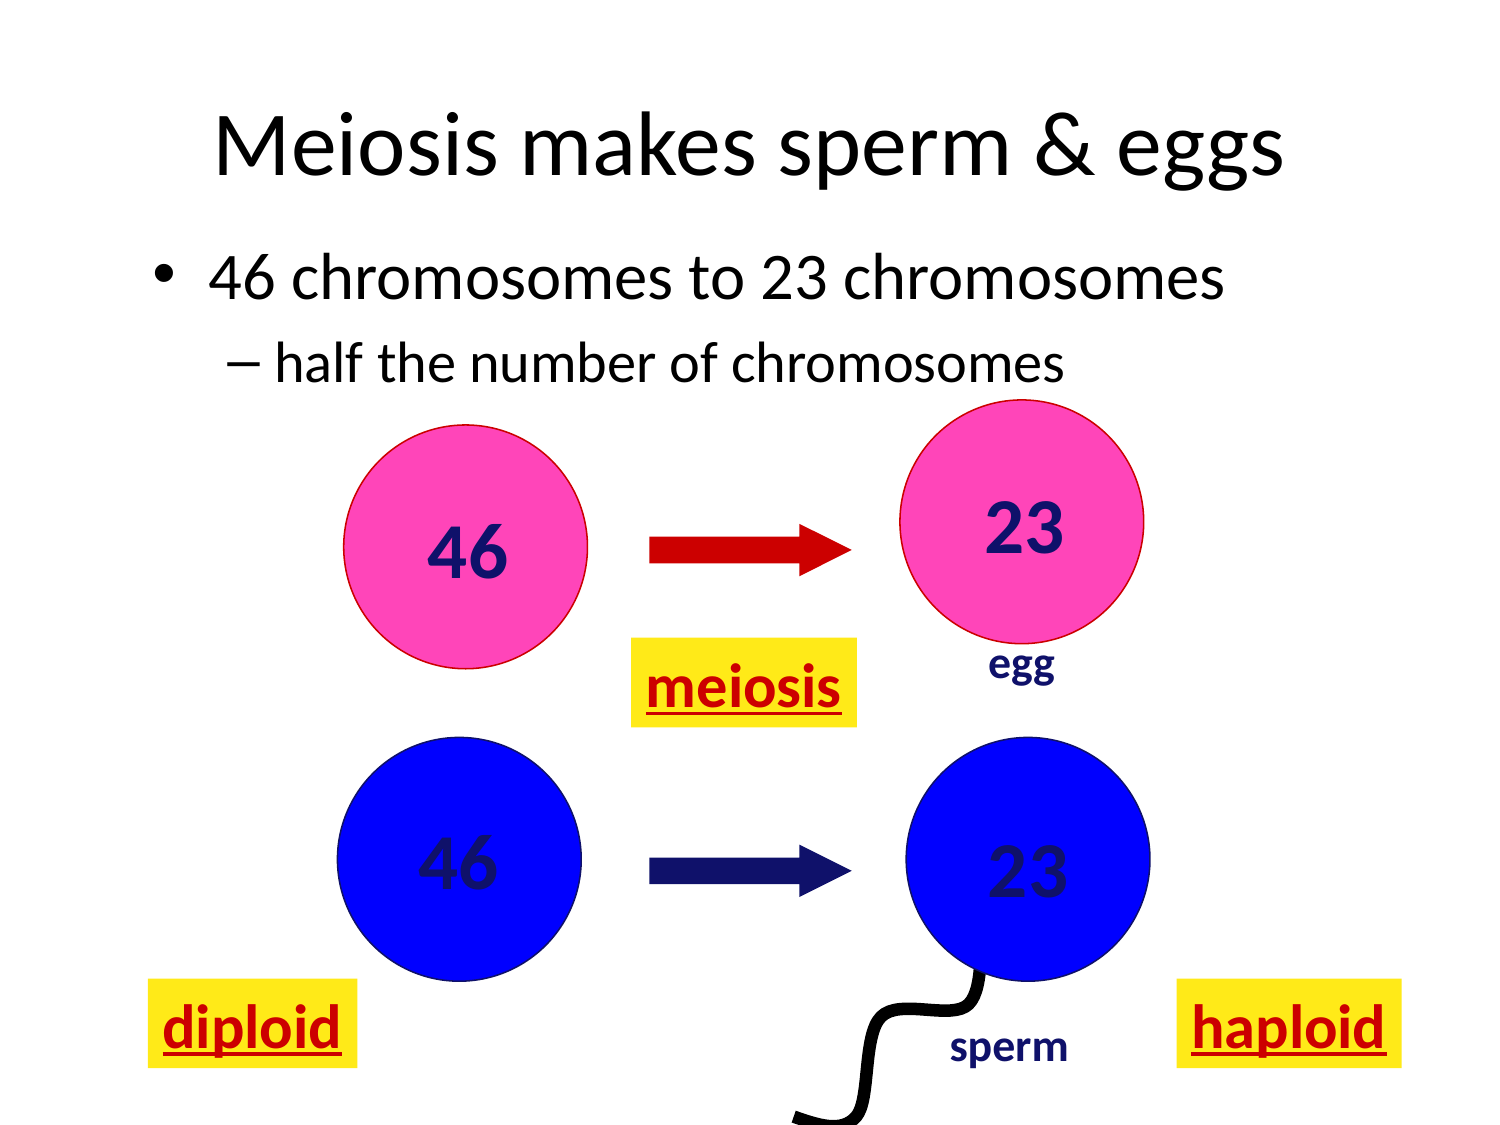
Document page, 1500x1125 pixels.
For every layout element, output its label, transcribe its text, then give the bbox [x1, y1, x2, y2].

text_box diploid [147, 978, 358, 1069]
text_box meiosis [631, 637, 857, 728]
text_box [343, 424, 588, 669]
text_box haploid [1176, 978, 1402, 1069]
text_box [337, 737, 582, 982]
list 46 chromosomes to 23 chromosomes half the number of chromosomes [137, 224, 1413, 425]
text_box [899, 399, 1144, 644]
text_box egg [973, 653, 1070, 695]
title Meiosis makes sperm & eggs [75, 45, 1425, 233]
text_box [793, 737, 1151, 1125]
text_box [650, 858, 788, 884]
text_box [650, 525, 851, 576]
